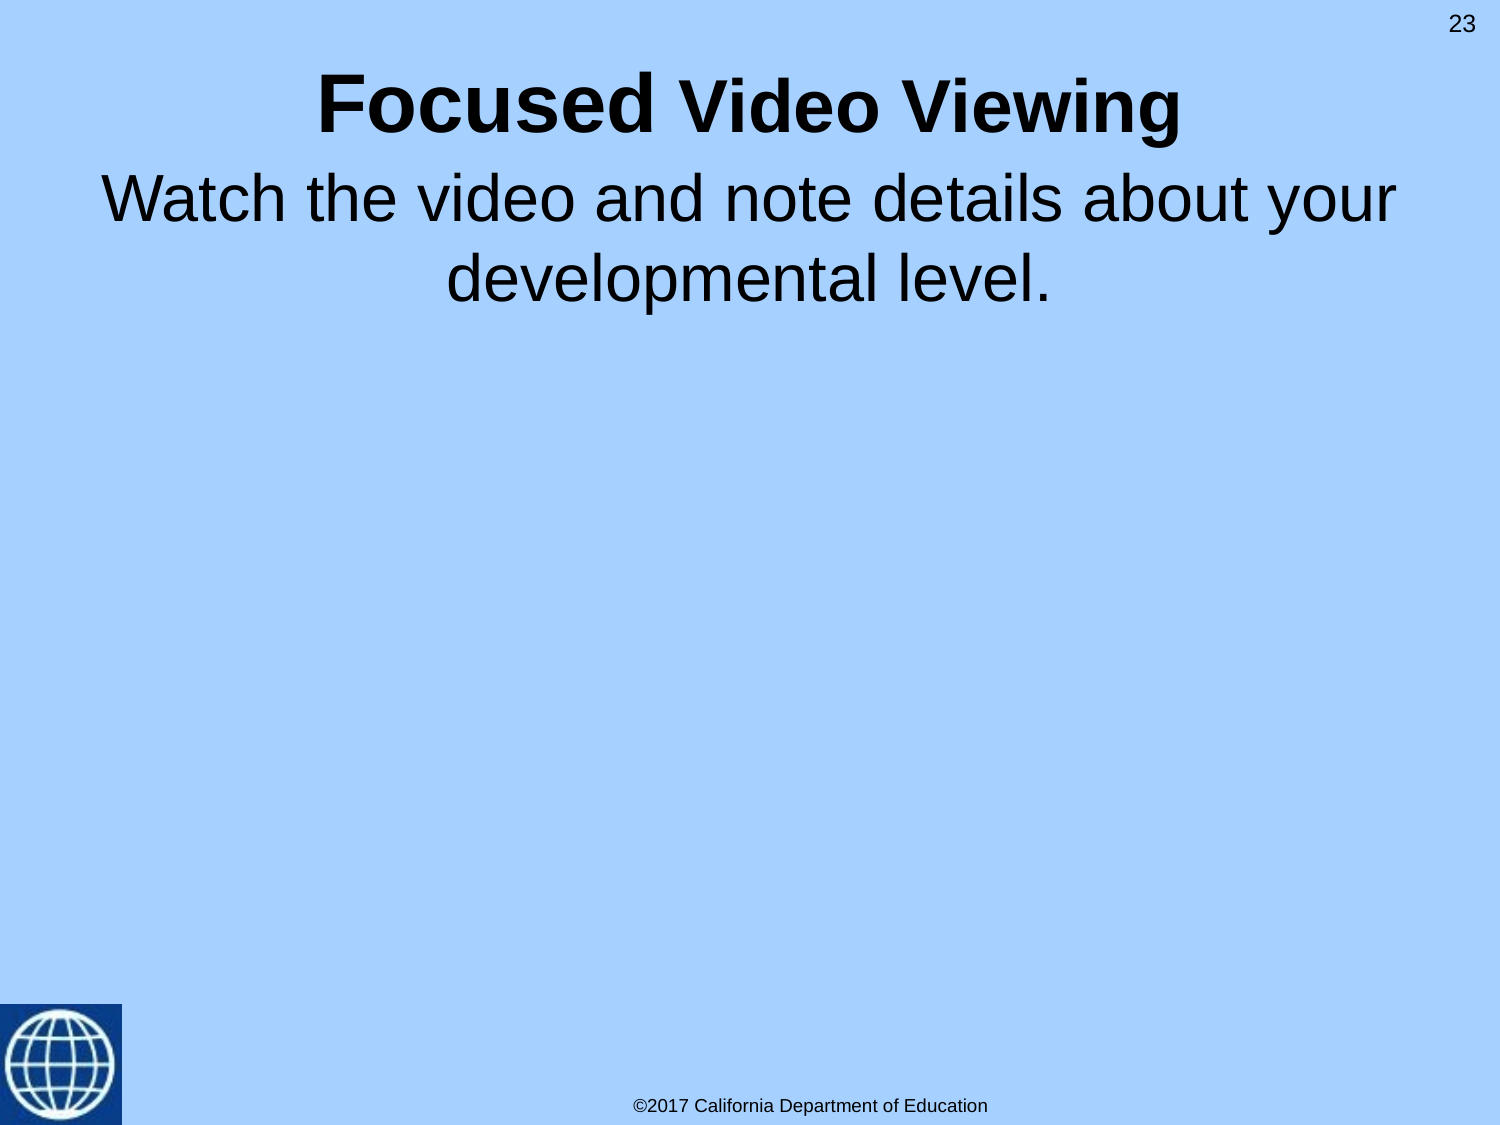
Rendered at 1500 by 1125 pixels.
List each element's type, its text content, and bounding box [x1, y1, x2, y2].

slide_number 23 [1425, 0, 1500, 60]
title Focused Video Viewing [75, 0, 1425, 147]
picture [0, 1004, 122, 1125]
list Watch the video and note details about your developmental level. [75, 147, 1425, 356]
